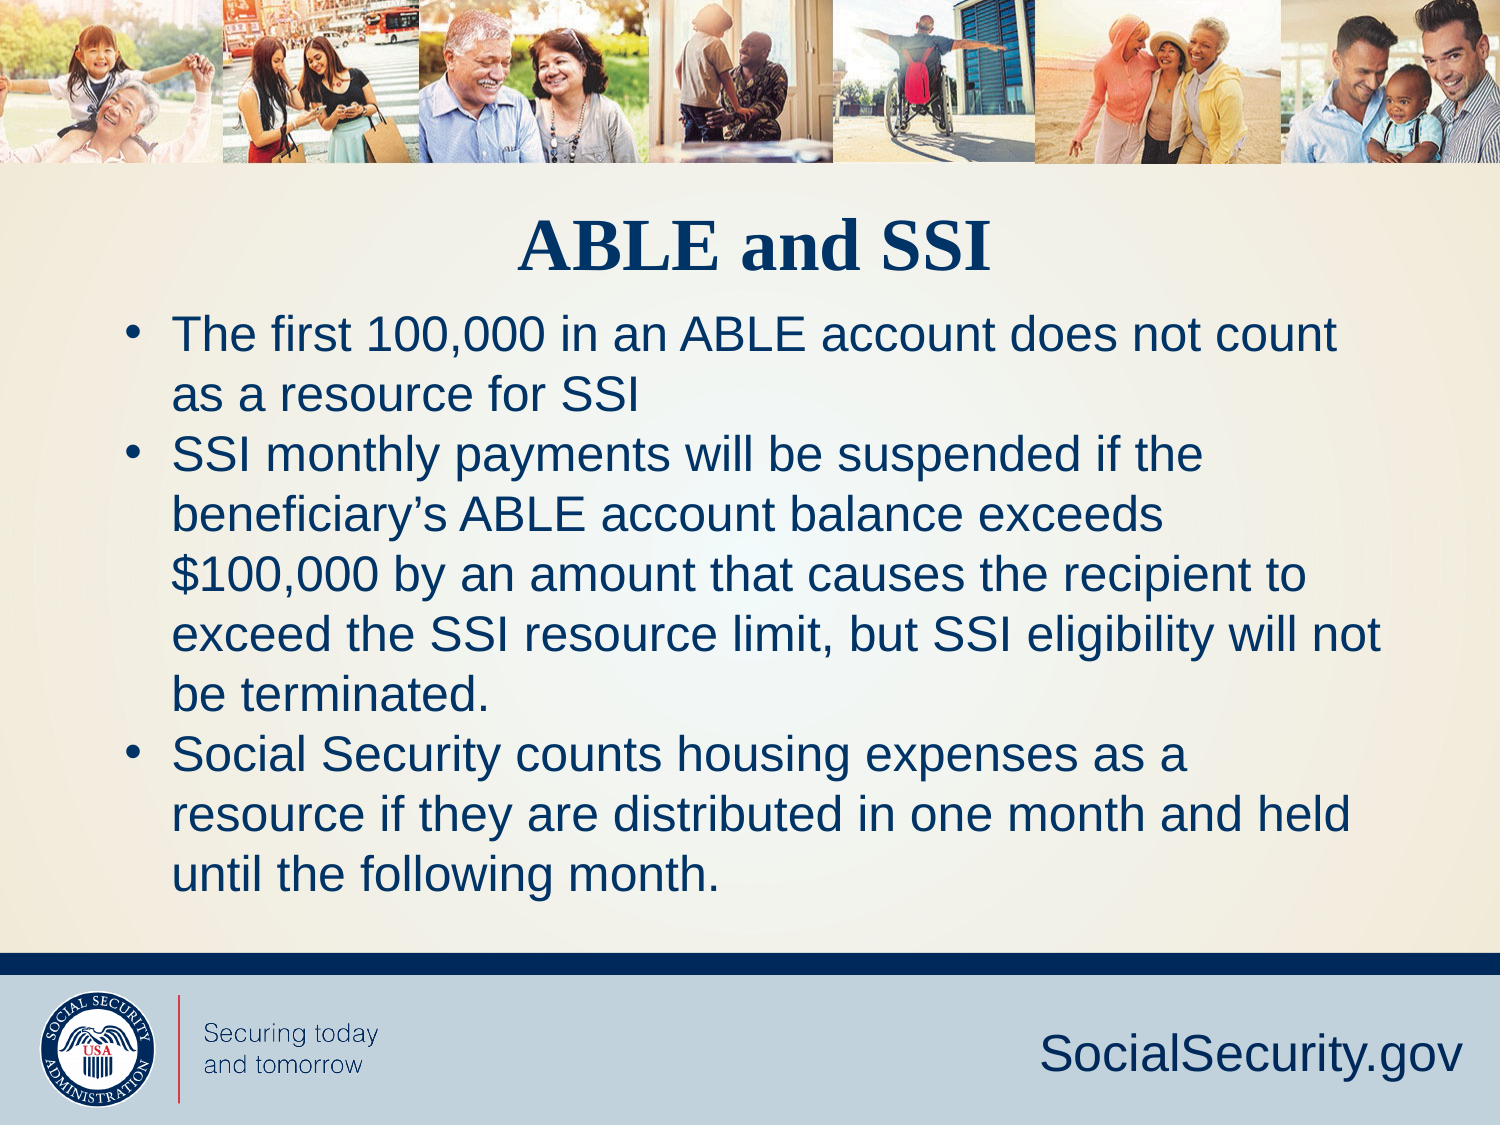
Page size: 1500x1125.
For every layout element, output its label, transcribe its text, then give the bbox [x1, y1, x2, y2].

text_box The first 100,000 in an ABLE account does not count as a resource for SSI SSI monthly payments will be suspended if the beneficiary’s ABLE account balance exceeds $100,000 by an amount that causes the recipient to exceed the SSI resource limit, but SSI eligibility will not be terminated. Social Security counts housing expenses as a resource if they are distributed in one month and held until the following month. [109, 294, 1402, 909]
text_box ABLE and SSI [141, 187, 1371, 293]
picture [0, 0, 1500, 164]
picture [34, 989, 386, 1111]
